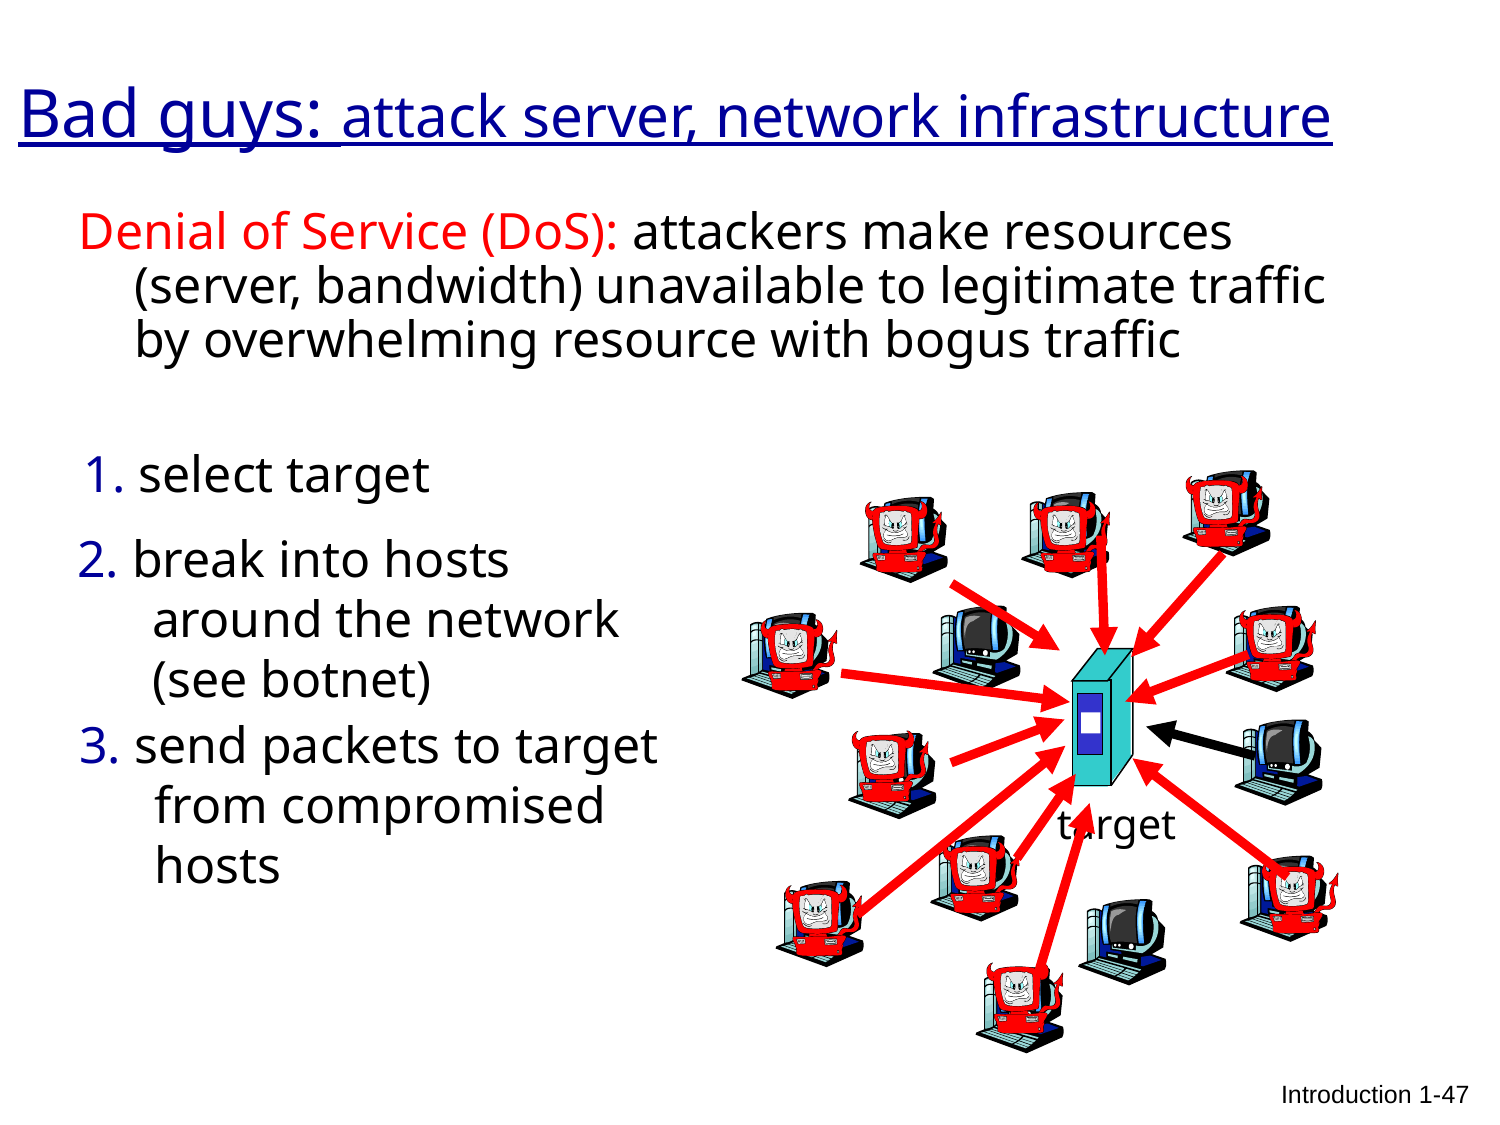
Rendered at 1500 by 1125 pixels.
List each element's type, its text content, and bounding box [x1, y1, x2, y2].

text_box 3. send packets to target from compromised hosts [64, 706, 736, 907]
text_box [760, 474, 1339, 1035]
text_box Introduction 1-47 [1246, 1071, 1485, 1118]
text_box 1. select target [68, 435, 744, 523]
list Denial of Service (DoS): attackers make resources (server, bandwidth) unavailable to legitimate traffic by overwhelming resource with bogus traffic [63, 198, 1398, 392]
text_box 2. break into hosts around the network (see botnet) [62, 520, 686, 671]
text_box Bad guys: attack server, network infrastructure [3, 30, 1500, 191]
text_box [840, 535, 1288, 975]
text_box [741, 469, 1330, 1054]
